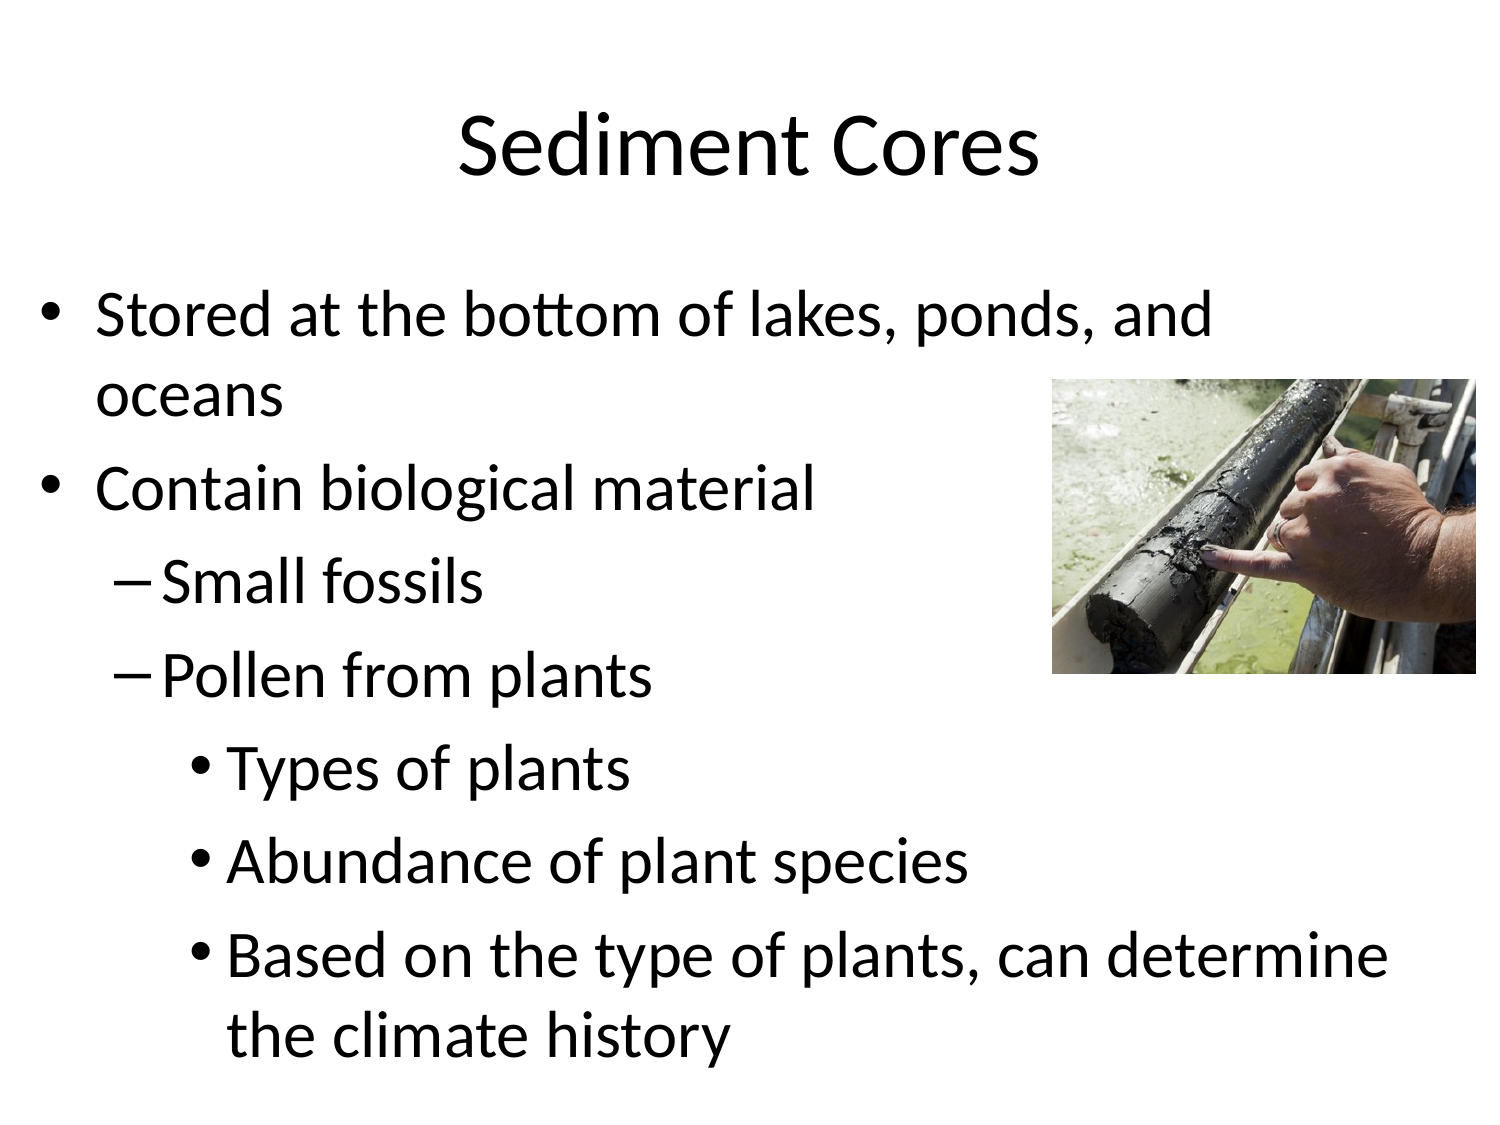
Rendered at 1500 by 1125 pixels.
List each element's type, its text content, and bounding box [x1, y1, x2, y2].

list Stored at the bottom of lakes, ponds, and oceans Contain biological material Small fossils Pollen from plants Types of plants Abundance of plant species Based on the type of plants, can determine the climate history [24, 262, 1425, 1125]
title Sediment Cores [75, 45, 1425, 233]
picture [1051, 378, 1476, 674]
